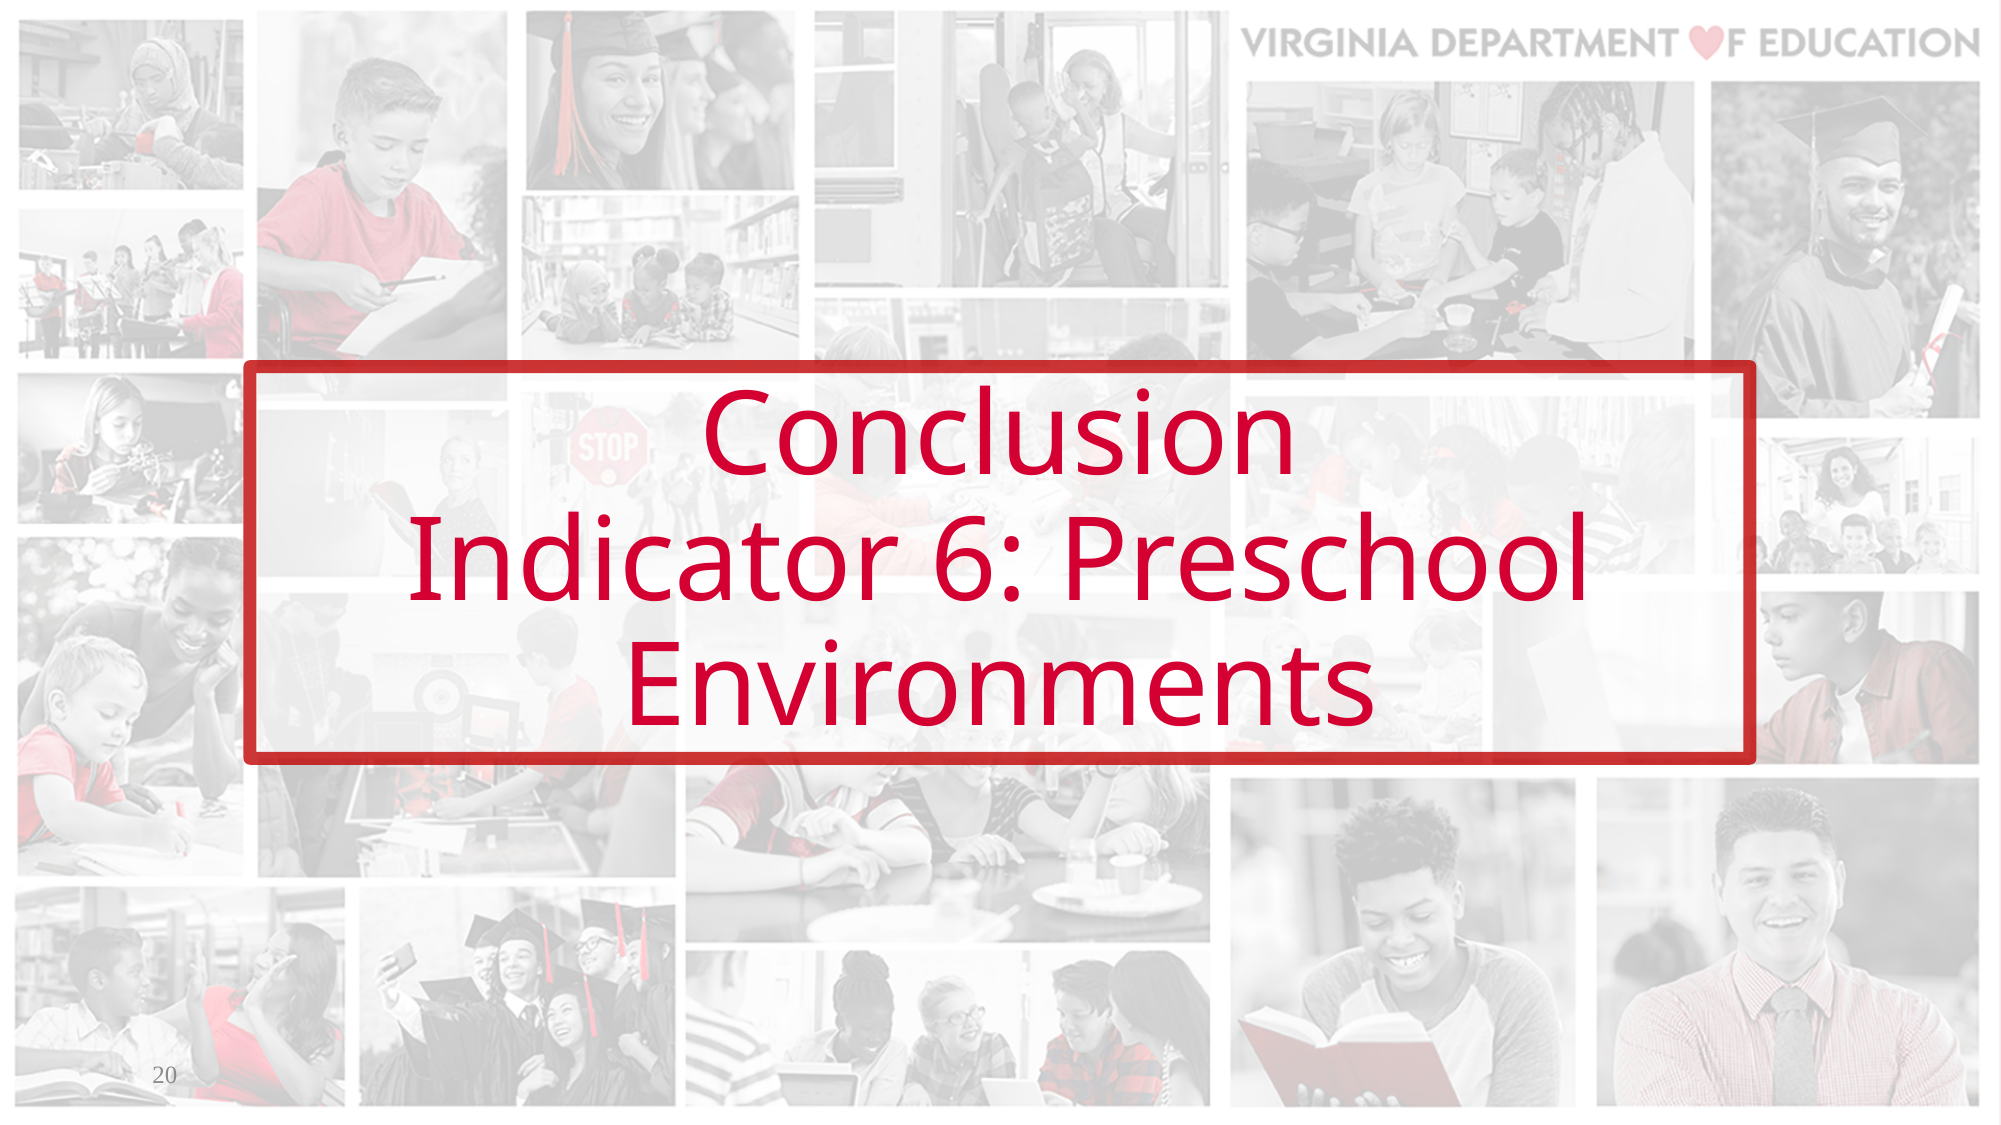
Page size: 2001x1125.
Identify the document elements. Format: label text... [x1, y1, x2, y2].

picture [0, 0, 2001, 1125]
title Conclusion Indicator 6: Preschool Environments [243, 360, 1756, 765]
slide_number 20 [137, 1043, 588, 1104]
